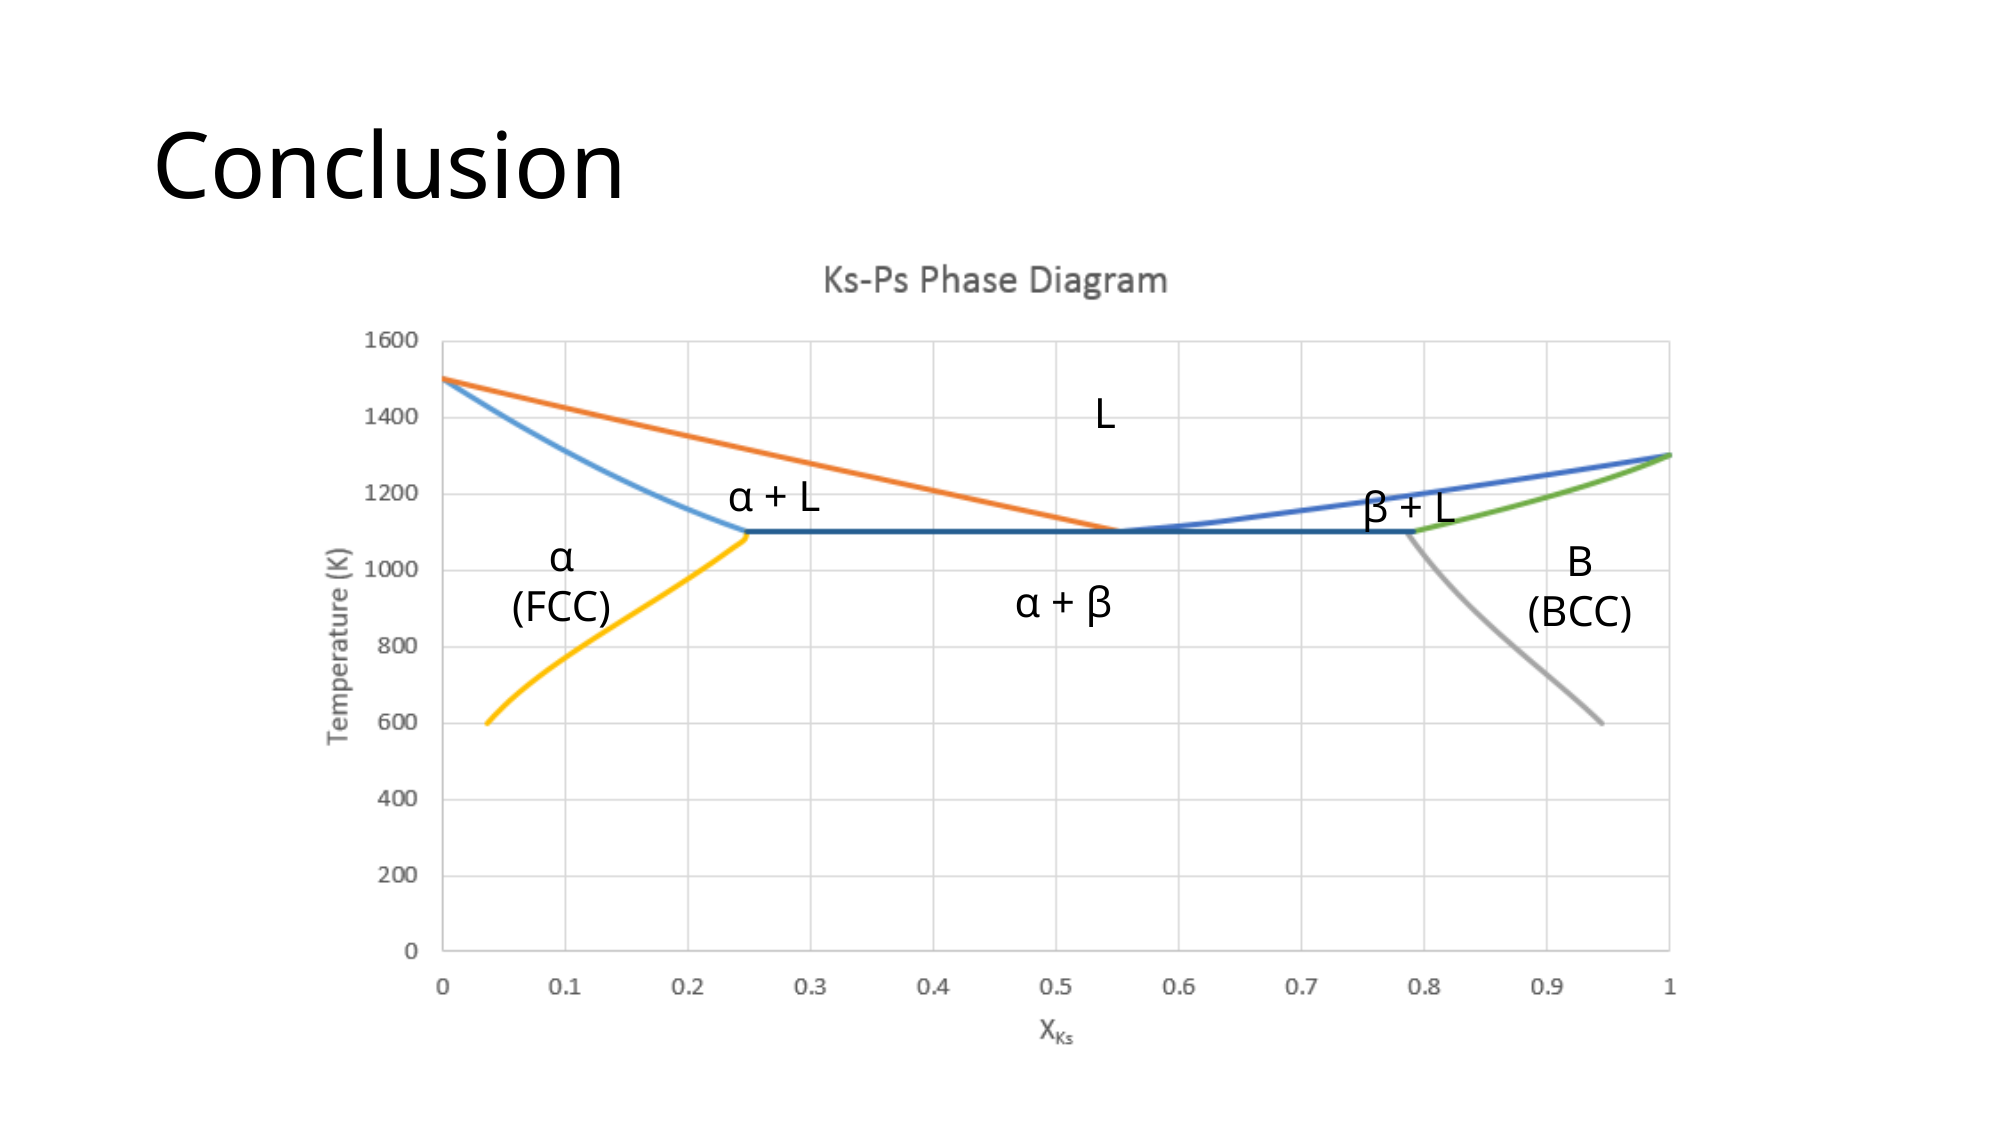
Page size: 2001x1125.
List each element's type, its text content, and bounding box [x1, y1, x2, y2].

picture [299, 245, 1701, 1058]
title Conclusion [137, 59, 1863, 278]
